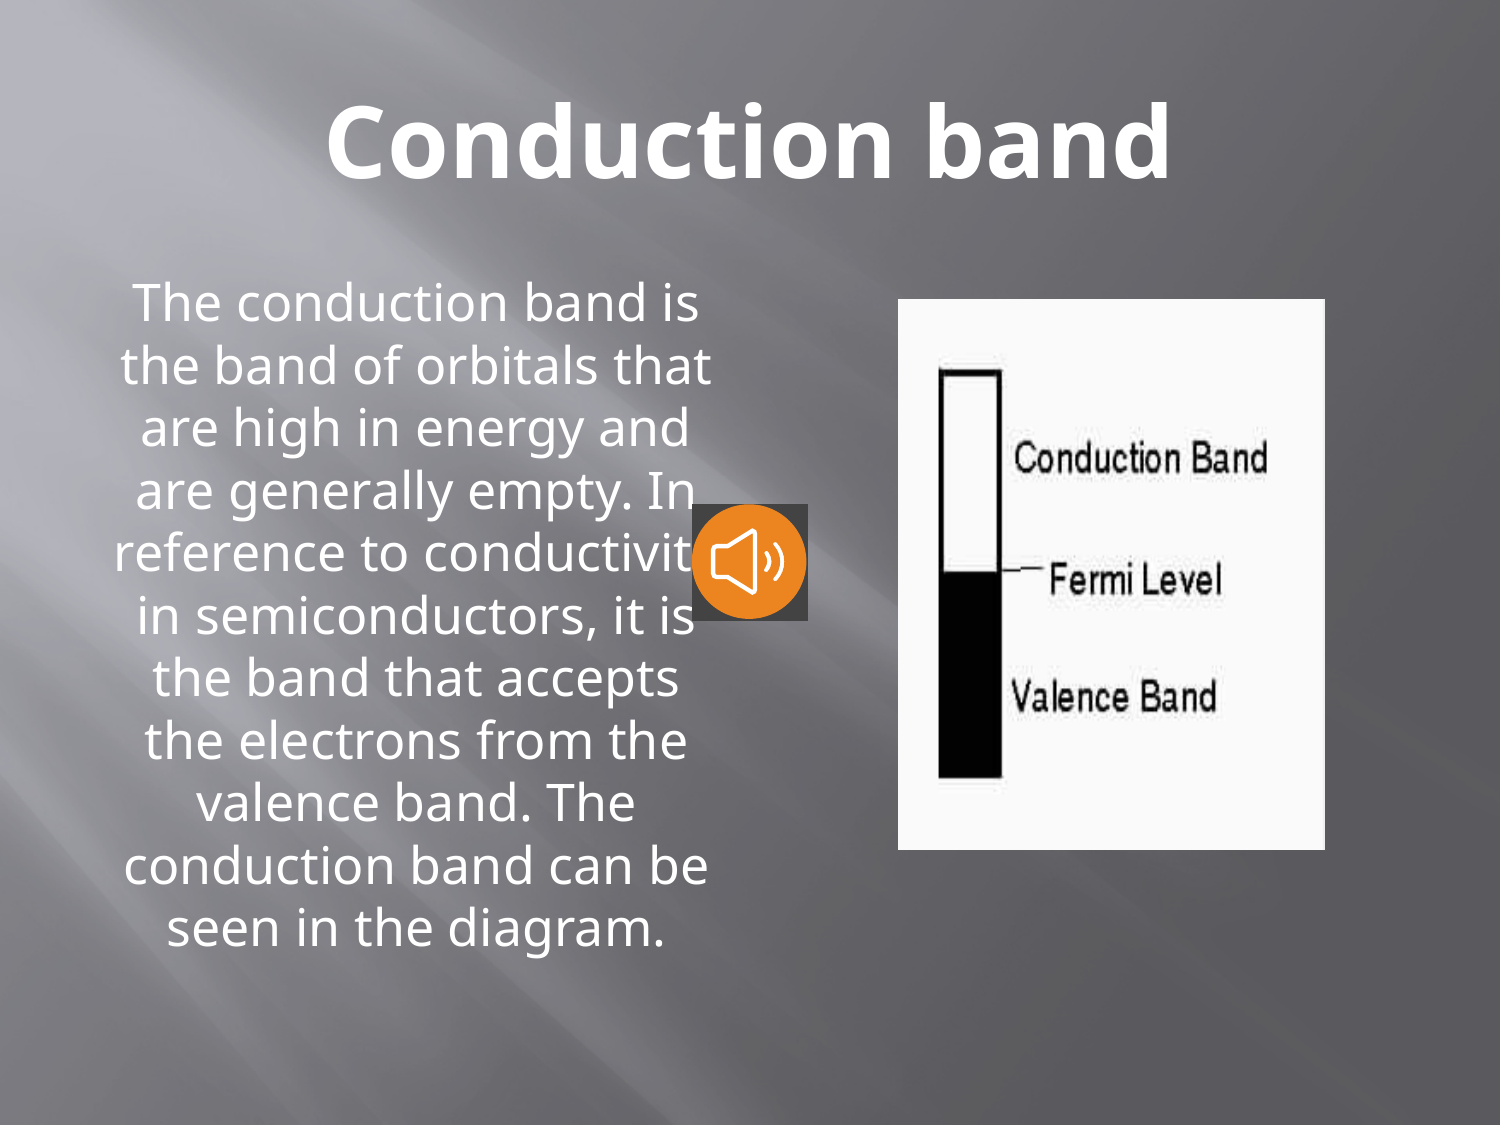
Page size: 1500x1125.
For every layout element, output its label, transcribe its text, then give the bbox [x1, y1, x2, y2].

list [898, 299, 1326, 851]
title Conduction band [75, 45, 1425, 233]
picture [690, 503, 810, 622]
list The conduction band is the band of orbitals that are high in energy and are generally empty. In reference to conductivity in semiconductors, it is the band that accepts the electrons from the valence band. The conduction band can be seen in the diagram. [75, 262, 738, 1005]
